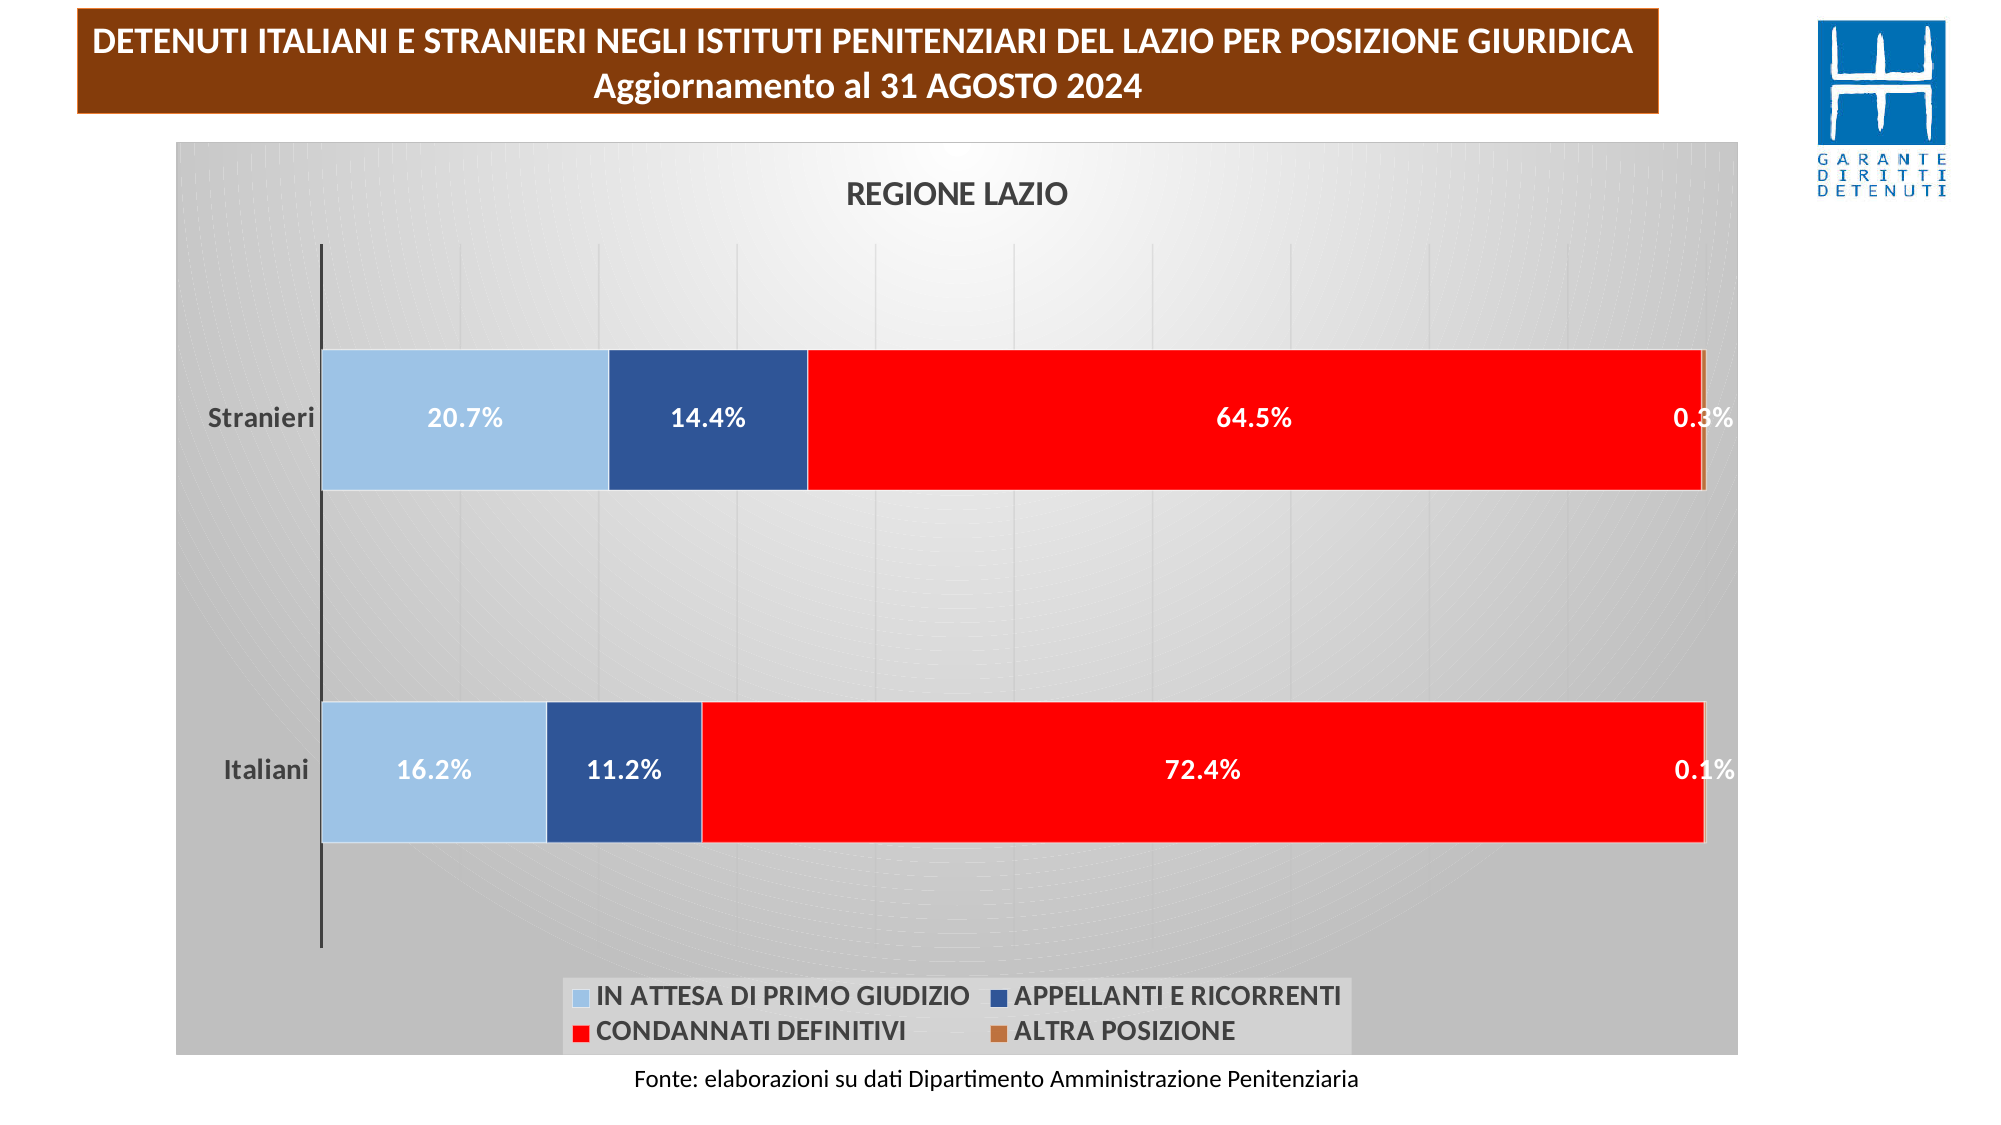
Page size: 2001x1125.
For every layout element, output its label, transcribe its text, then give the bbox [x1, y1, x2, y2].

chart [176, 141, 1739, 1056]
text_box Fonte: elaborazioni su dati Dipartimento Amministrazione Penitenziaria [619, 1056, 1376, 1101]
picture [1810, 16, 1951, 202]
text_box DETENUTI ITALIANI E STRANIERI NEGLI ISTITUTI PENITENZIARI DEL LAZIO PER POSIZIONE GIURIDICA Aggiornamento al 31 AGOSTO 2024 [77, 8, 1659, 114]
